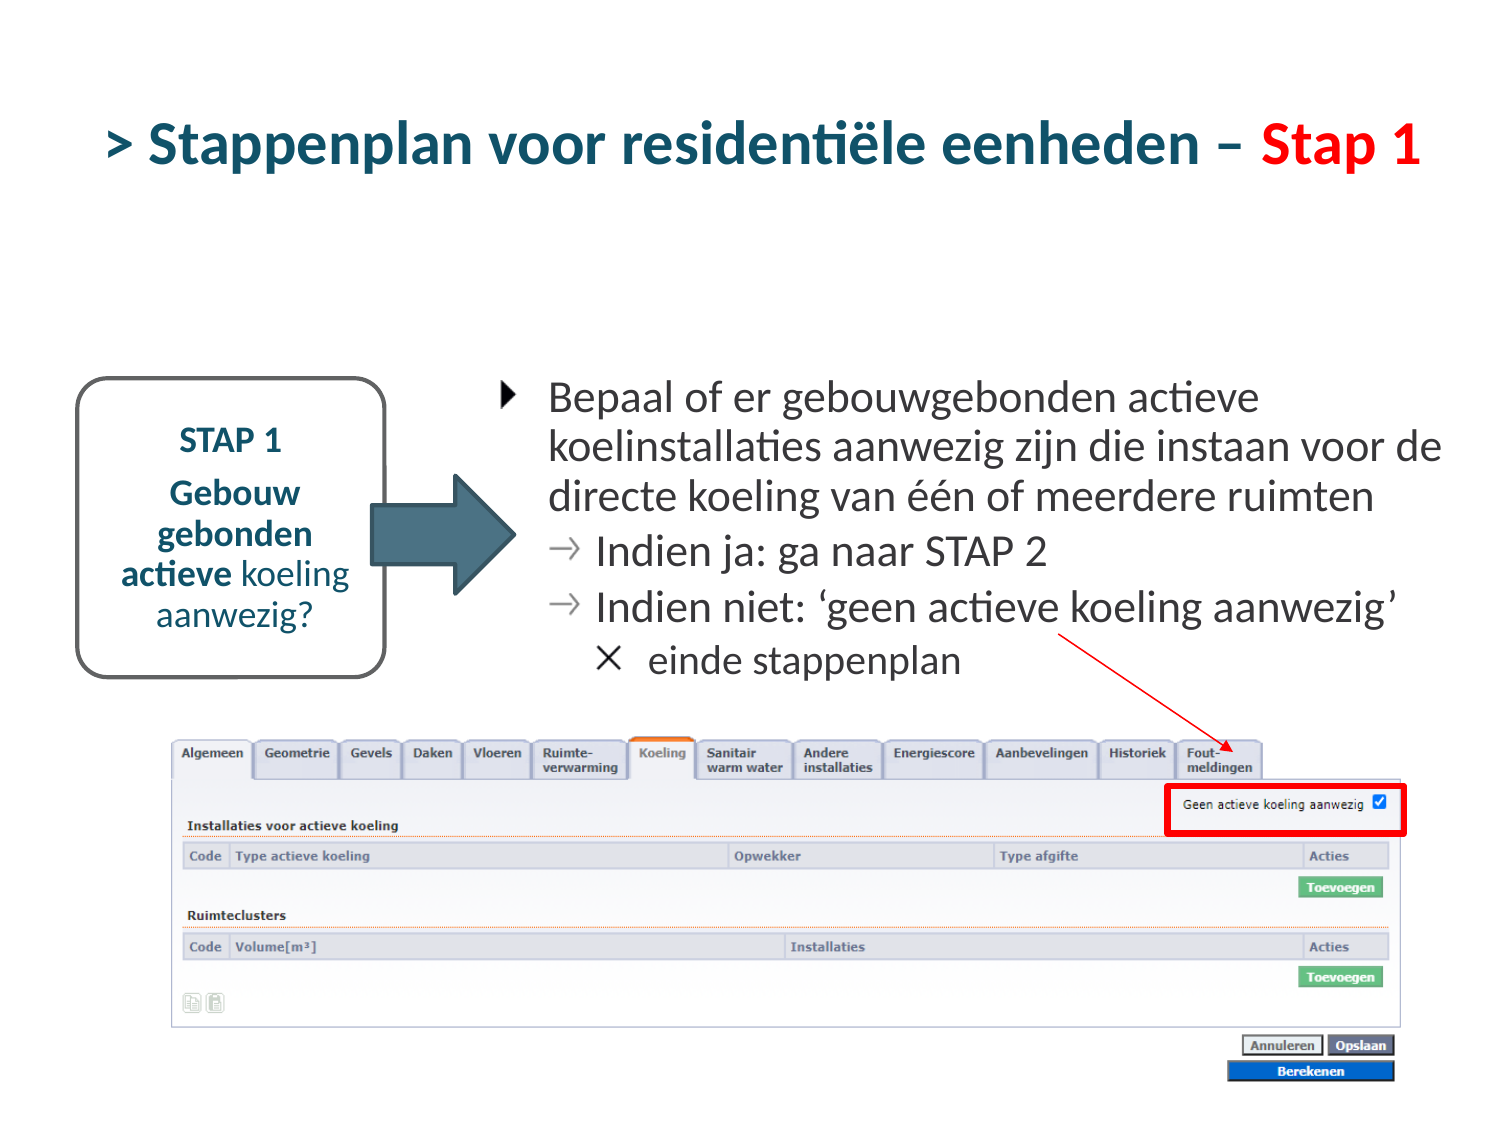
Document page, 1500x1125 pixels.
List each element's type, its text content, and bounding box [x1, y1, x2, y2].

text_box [77, 377, 385, 678]
title > Stappenplan voor residentiële eenheden – Stap 1 [88, 90, 1459, 268]
picture [548, 593, 592, 616]
list Bepaal of er gebouwgebonden actieve koelinstallaties aanwezig zijn die instaan voor de directe koeling van één of meerdere ruimten Indien ja: ga naar STAP 2 Indien niet: ‘geen actieve koeling aanwezig’ einde stappenplan [486, 365, 1500, 1063]
picture [500, 380, 542, 409]
picture [548, 537, 592, 561]
text_box [389, 473, 517, 596]
picture [168, 735, 1405, 1086]
picture [595, 645, 648, 672]
text_box [730, 532, 770, 592]
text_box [1057, 633, 1234, 753]
